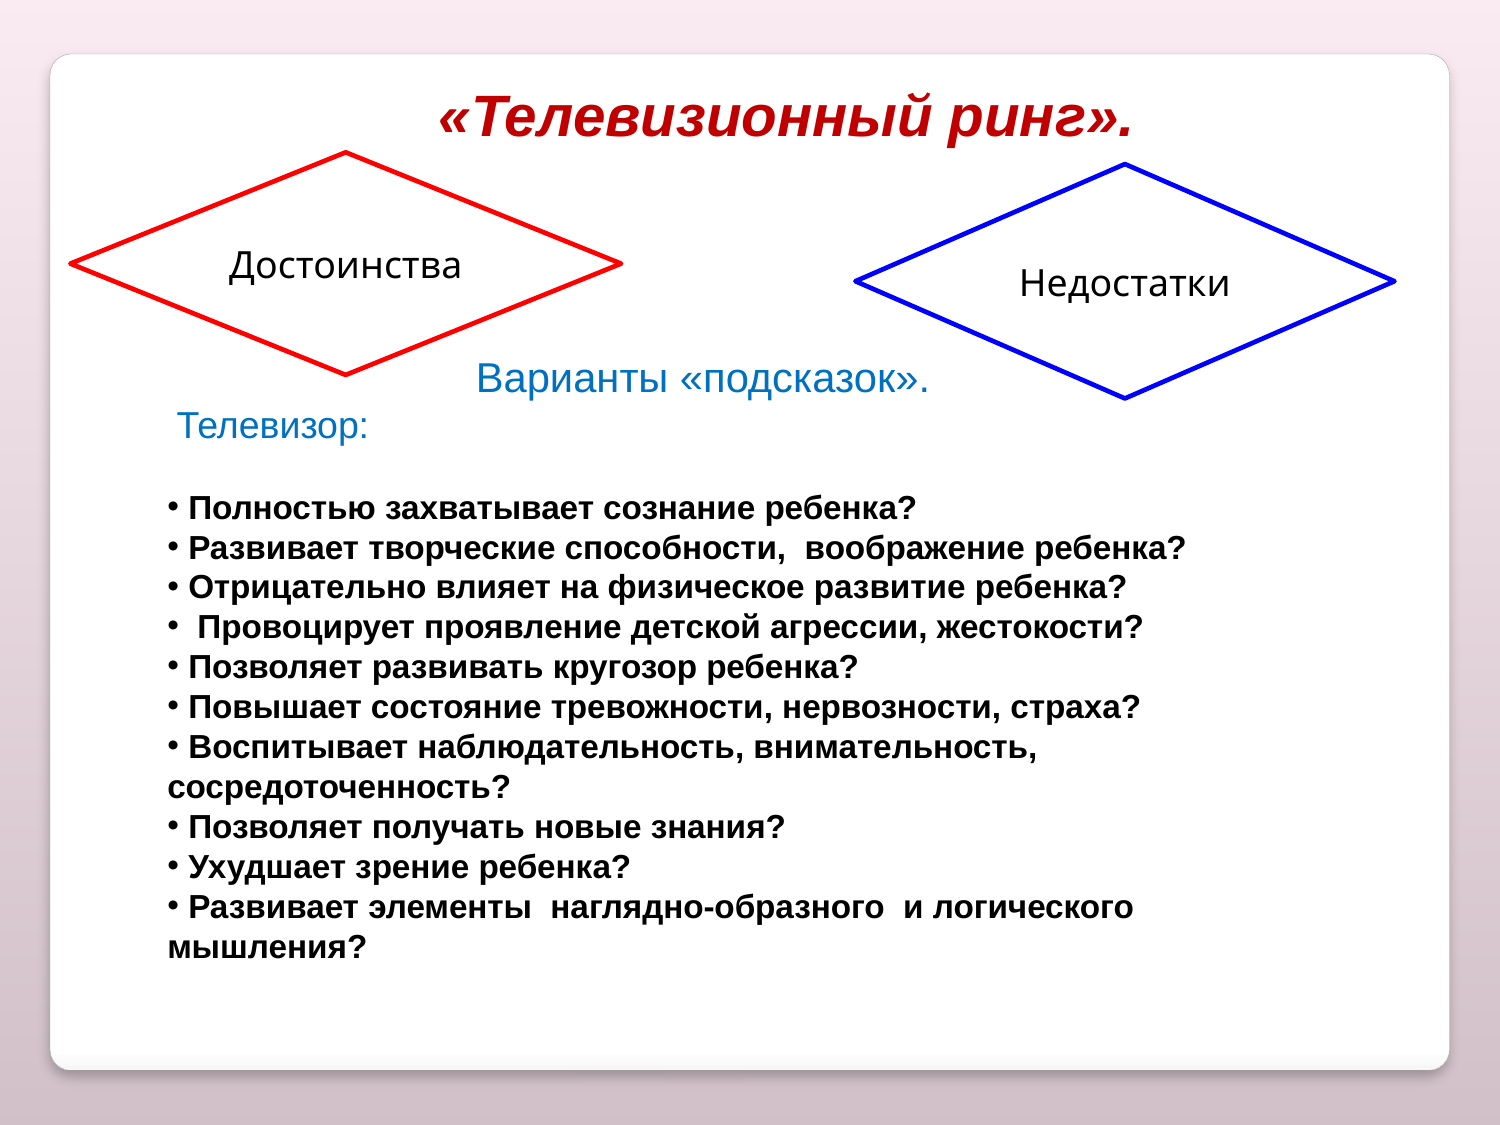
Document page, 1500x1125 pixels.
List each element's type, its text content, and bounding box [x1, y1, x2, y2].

text_box Варианты «подсказок». Телевизор: Полностью захватывает сознание ребенка? Развивает творческие способности, воображение ребенка? Отрицательно влияет на физическое развитие ребенка? Провоцирует проявление детской агрессии, жестокости? Позволяет развивать кругозор ребенка? Повышает состояние тревожности, нервозности, страха? Воспитывает наблюдательность, внимательность, сосредоточенность? Позволяет получать новые знания? Ухудшает зрение ребенка? Развивает элементы наглядно-образного и логического мышления? [152, 343, 1254, 973]
text_box «Телевизионный ринг». [339, 70, 1235, 156]
text_box Недостатки [851, 160, 1398, 347]
text_box Достоинства [66, 149, 625, 343]
